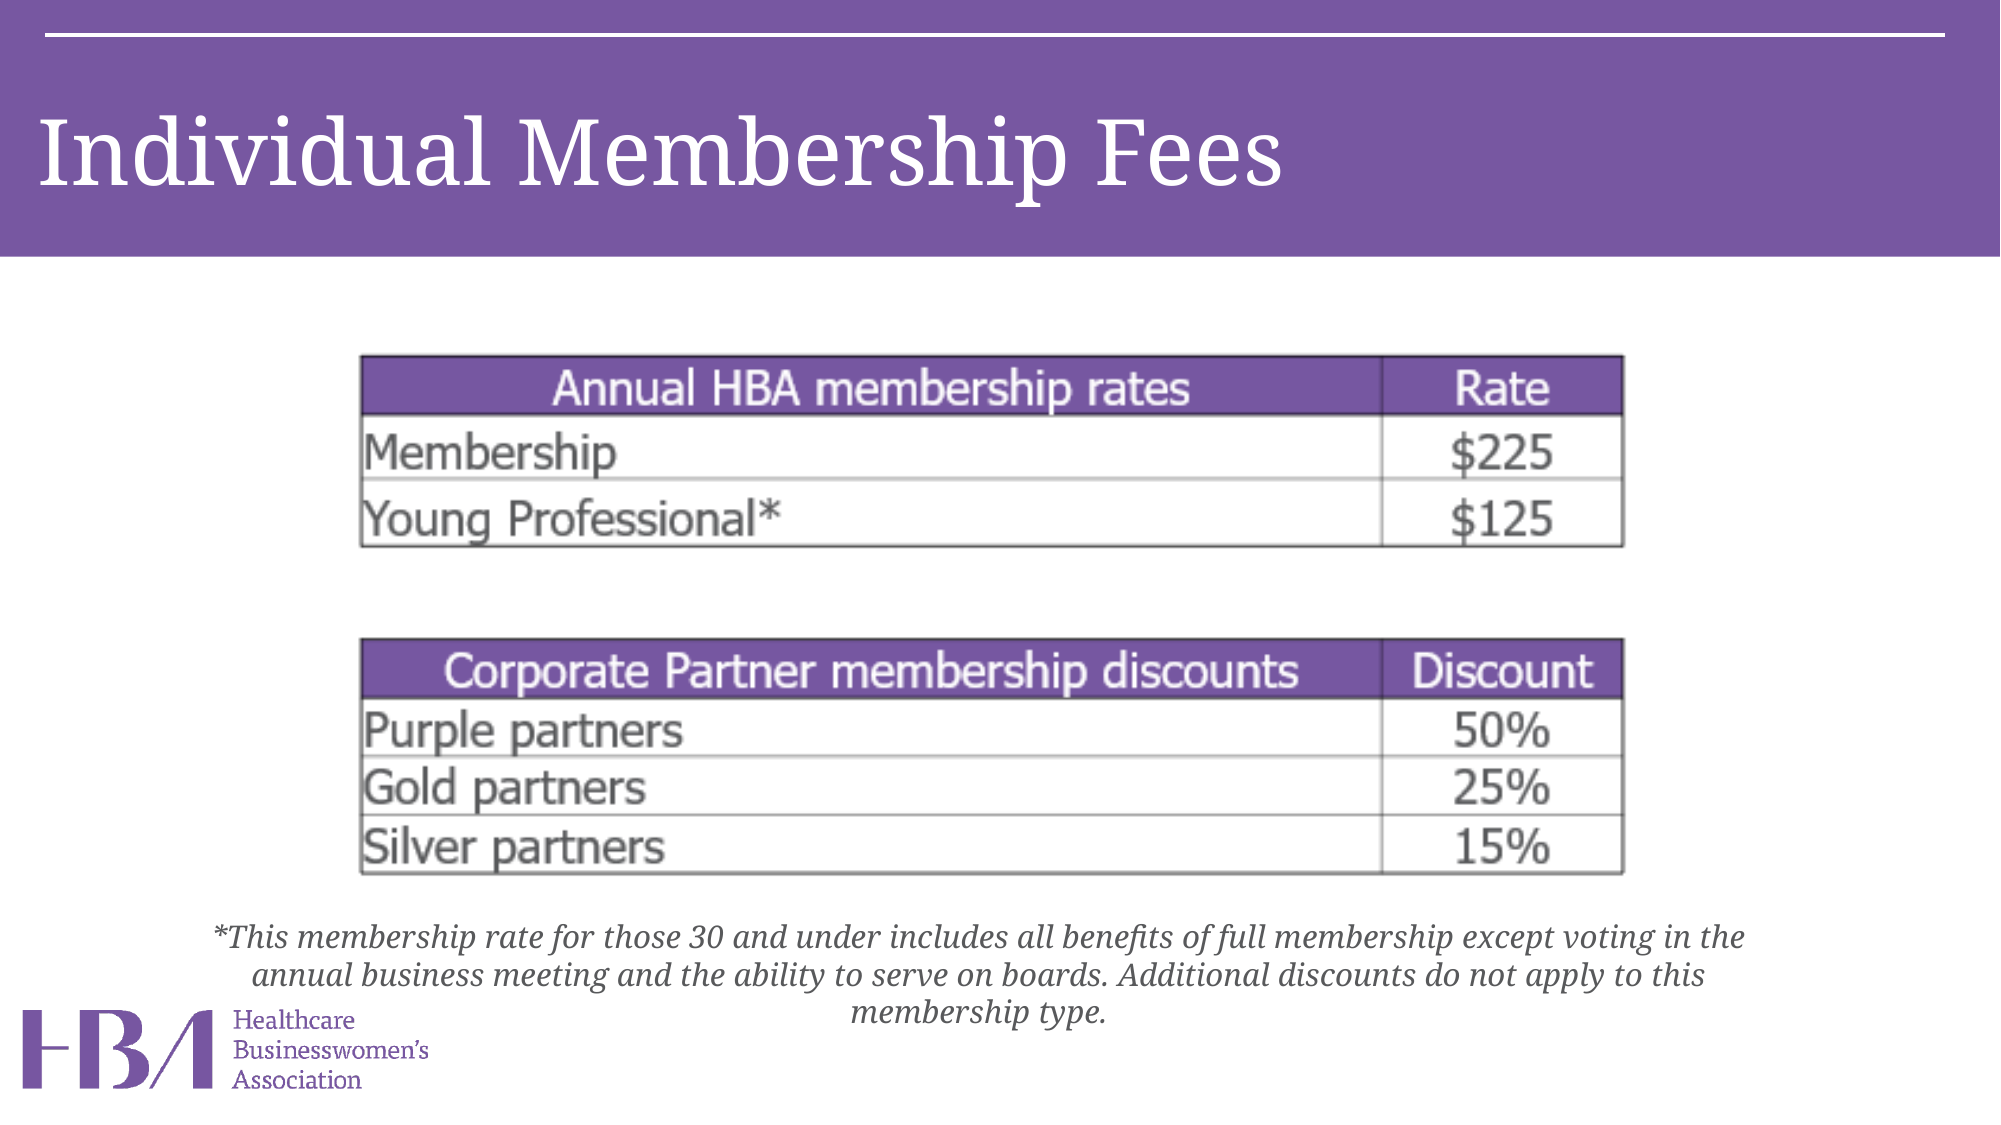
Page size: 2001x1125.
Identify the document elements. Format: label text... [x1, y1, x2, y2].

text_box Individual Membership Fees [22, 86, 1301, 212]
text_box *This membership rate for those 30 and under includes all benefits of full membership except voting in the annual business meeting and the ability to serve on boards. Additional discounts do not apply to this membership type. [192, 910, 1766, 1024]
picture [0, 992, 440, 1104]
picture [350, 349, 1638, 888]
